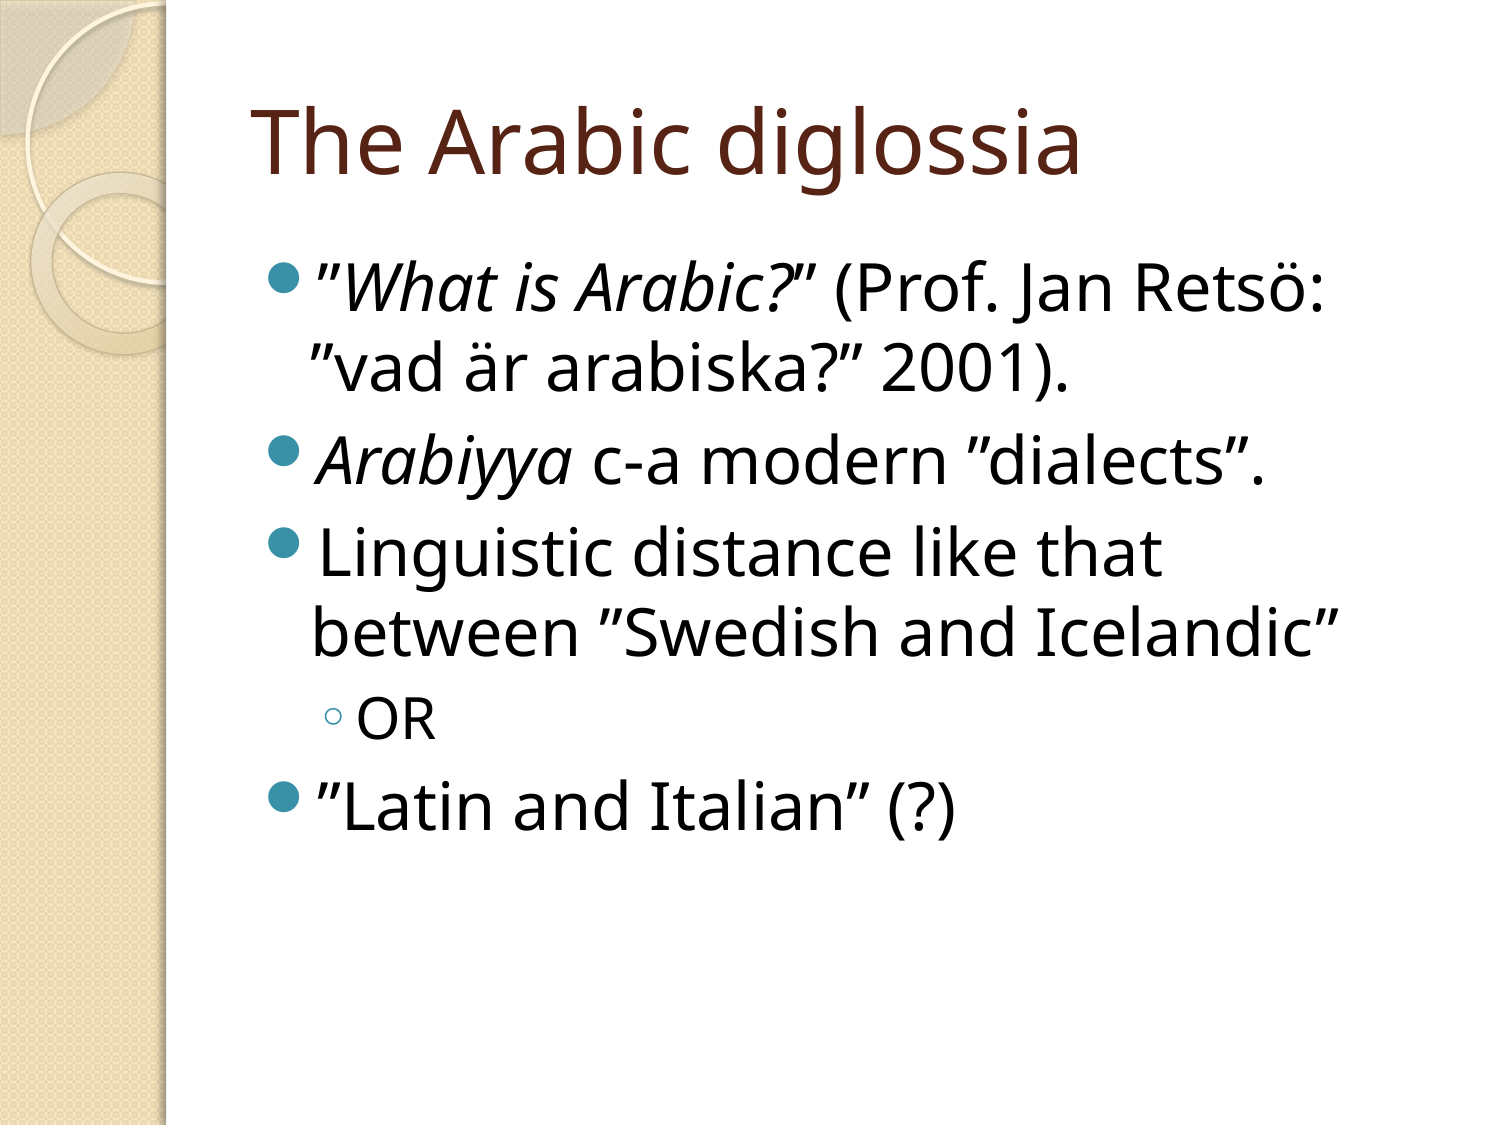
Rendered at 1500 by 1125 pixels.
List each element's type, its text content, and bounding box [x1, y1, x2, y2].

title The Arabic diglossia [235, 45, 1466, 233]
list ”What is Arabic?” (Prof. Jan Retsö: ”vad är arabiska?” 2001). Arabiyya c-a modern ”dialects”. Linguistic distance like that between ”Swedish and Icelandic” OR ”Latin and Italian” (?) [235, 237, 1466, 1026]
